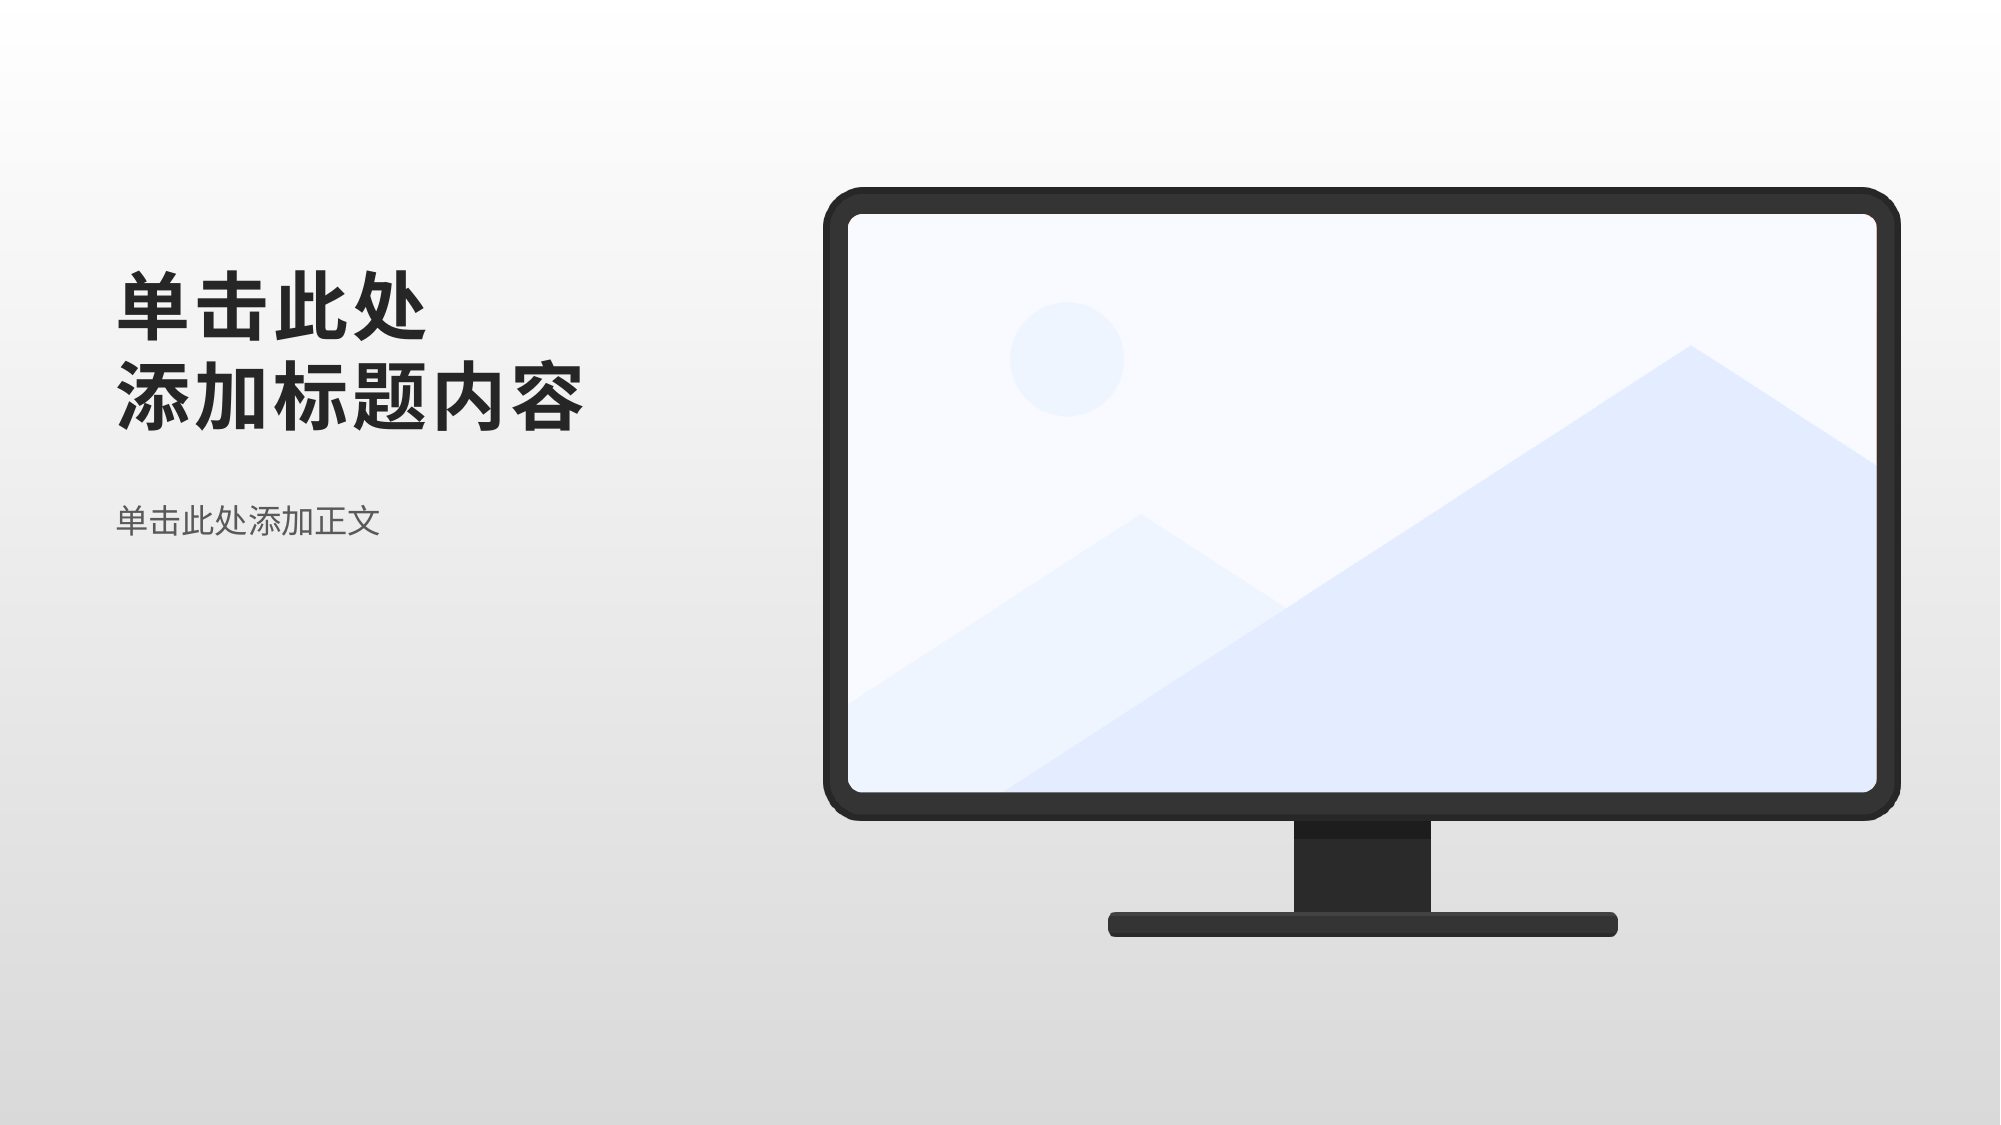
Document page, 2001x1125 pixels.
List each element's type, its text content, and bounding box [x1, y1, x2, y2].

picture [823, 187, 1901, 937]
text_box 单击此处添加正文 [100, 481, 752, 1026]
text_box 单击此处 添加标题内容 [100, 127, 752, 447]
